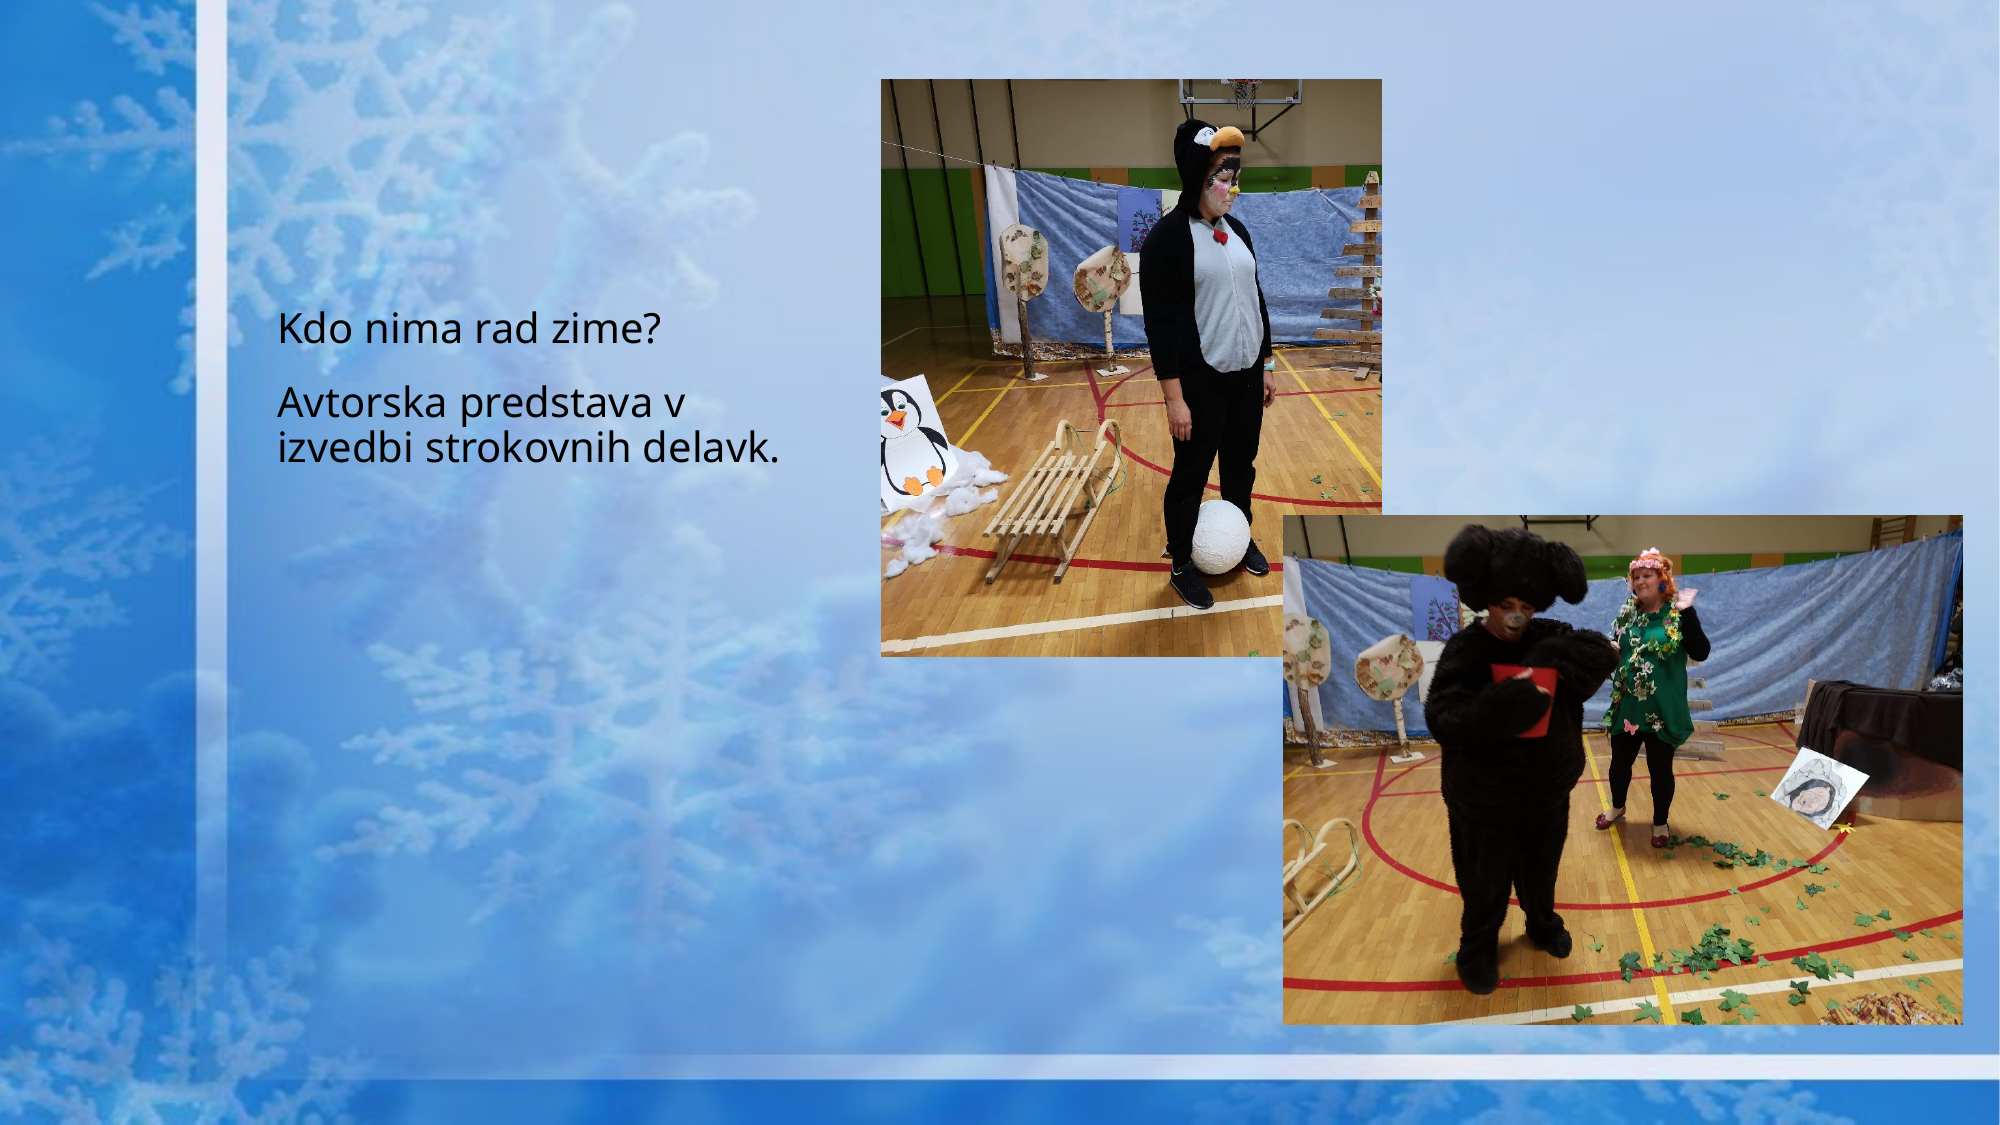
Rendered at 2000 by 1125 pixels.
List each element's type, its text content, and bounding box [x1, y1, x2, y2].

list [881, 78, 1383, 658]
list Kdo nima rad zime? Avtorska predstava v izvedbi strokovnih delavk. [262, 299, 803, 1013]
picture [0, 0, 2000, 1125]
